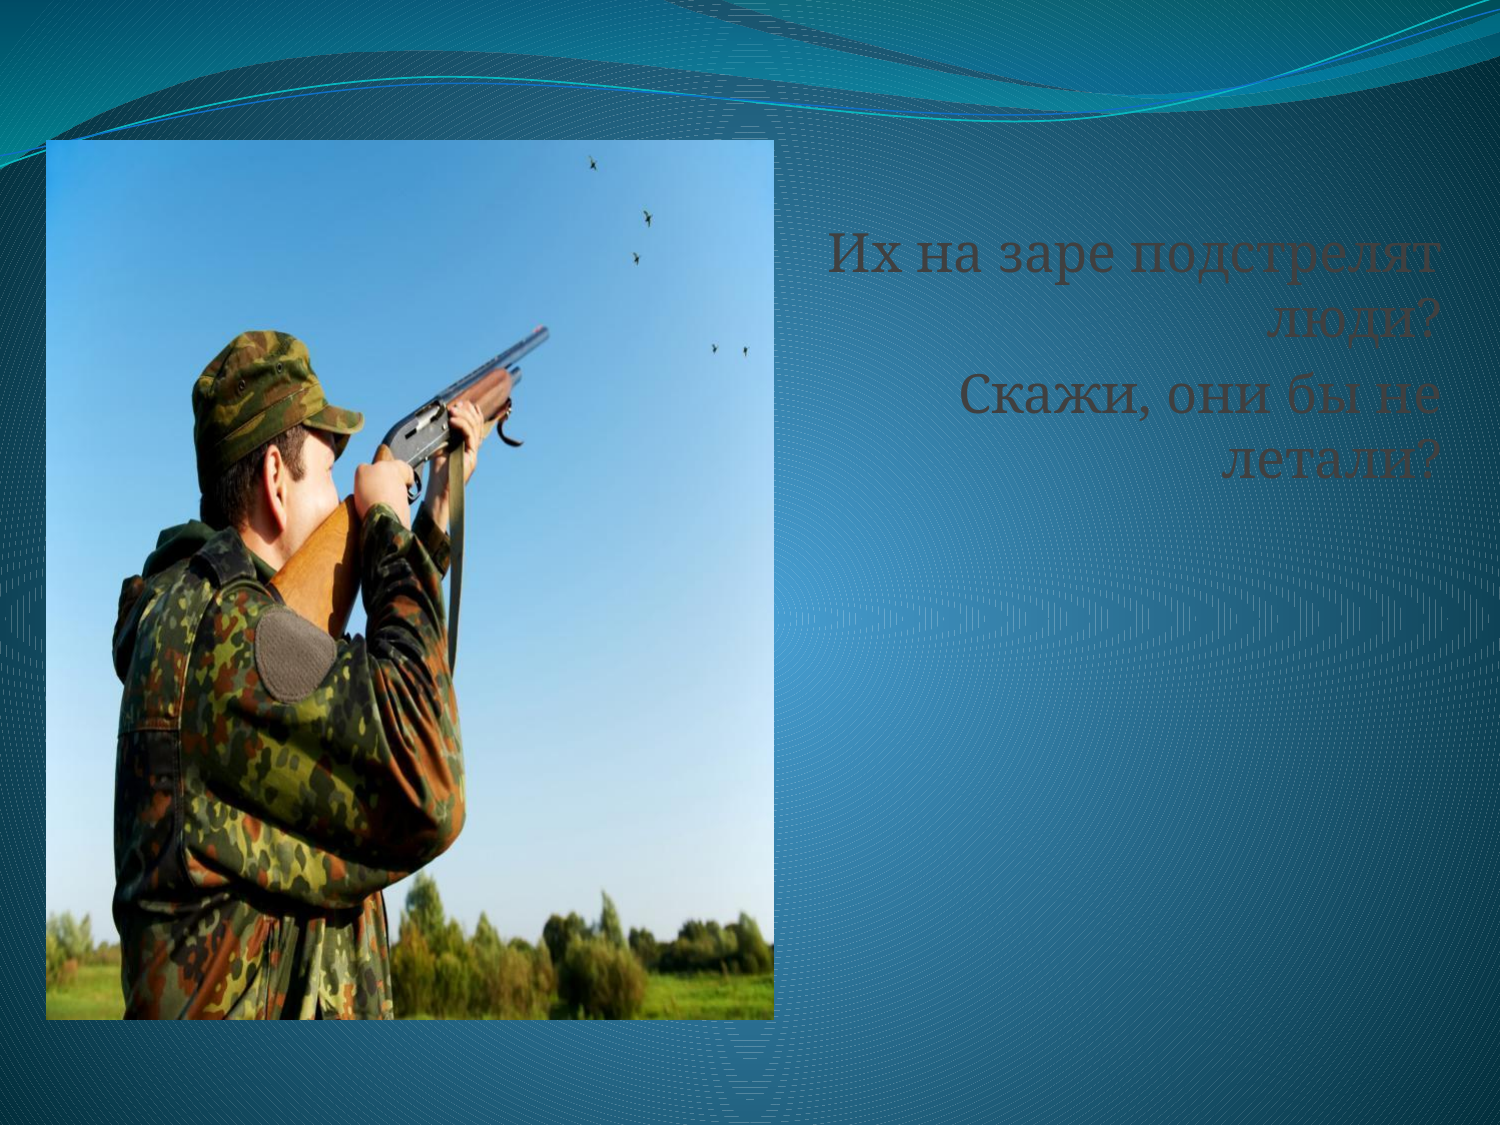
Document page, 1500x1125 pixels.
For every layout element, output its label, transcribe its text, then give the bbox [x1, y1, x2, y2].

picture [46, 140, 774, 1020]
subtitle Их на заре подстрелят люди? Скажи, они бы не летали? [782, 210, 1454, 610]
